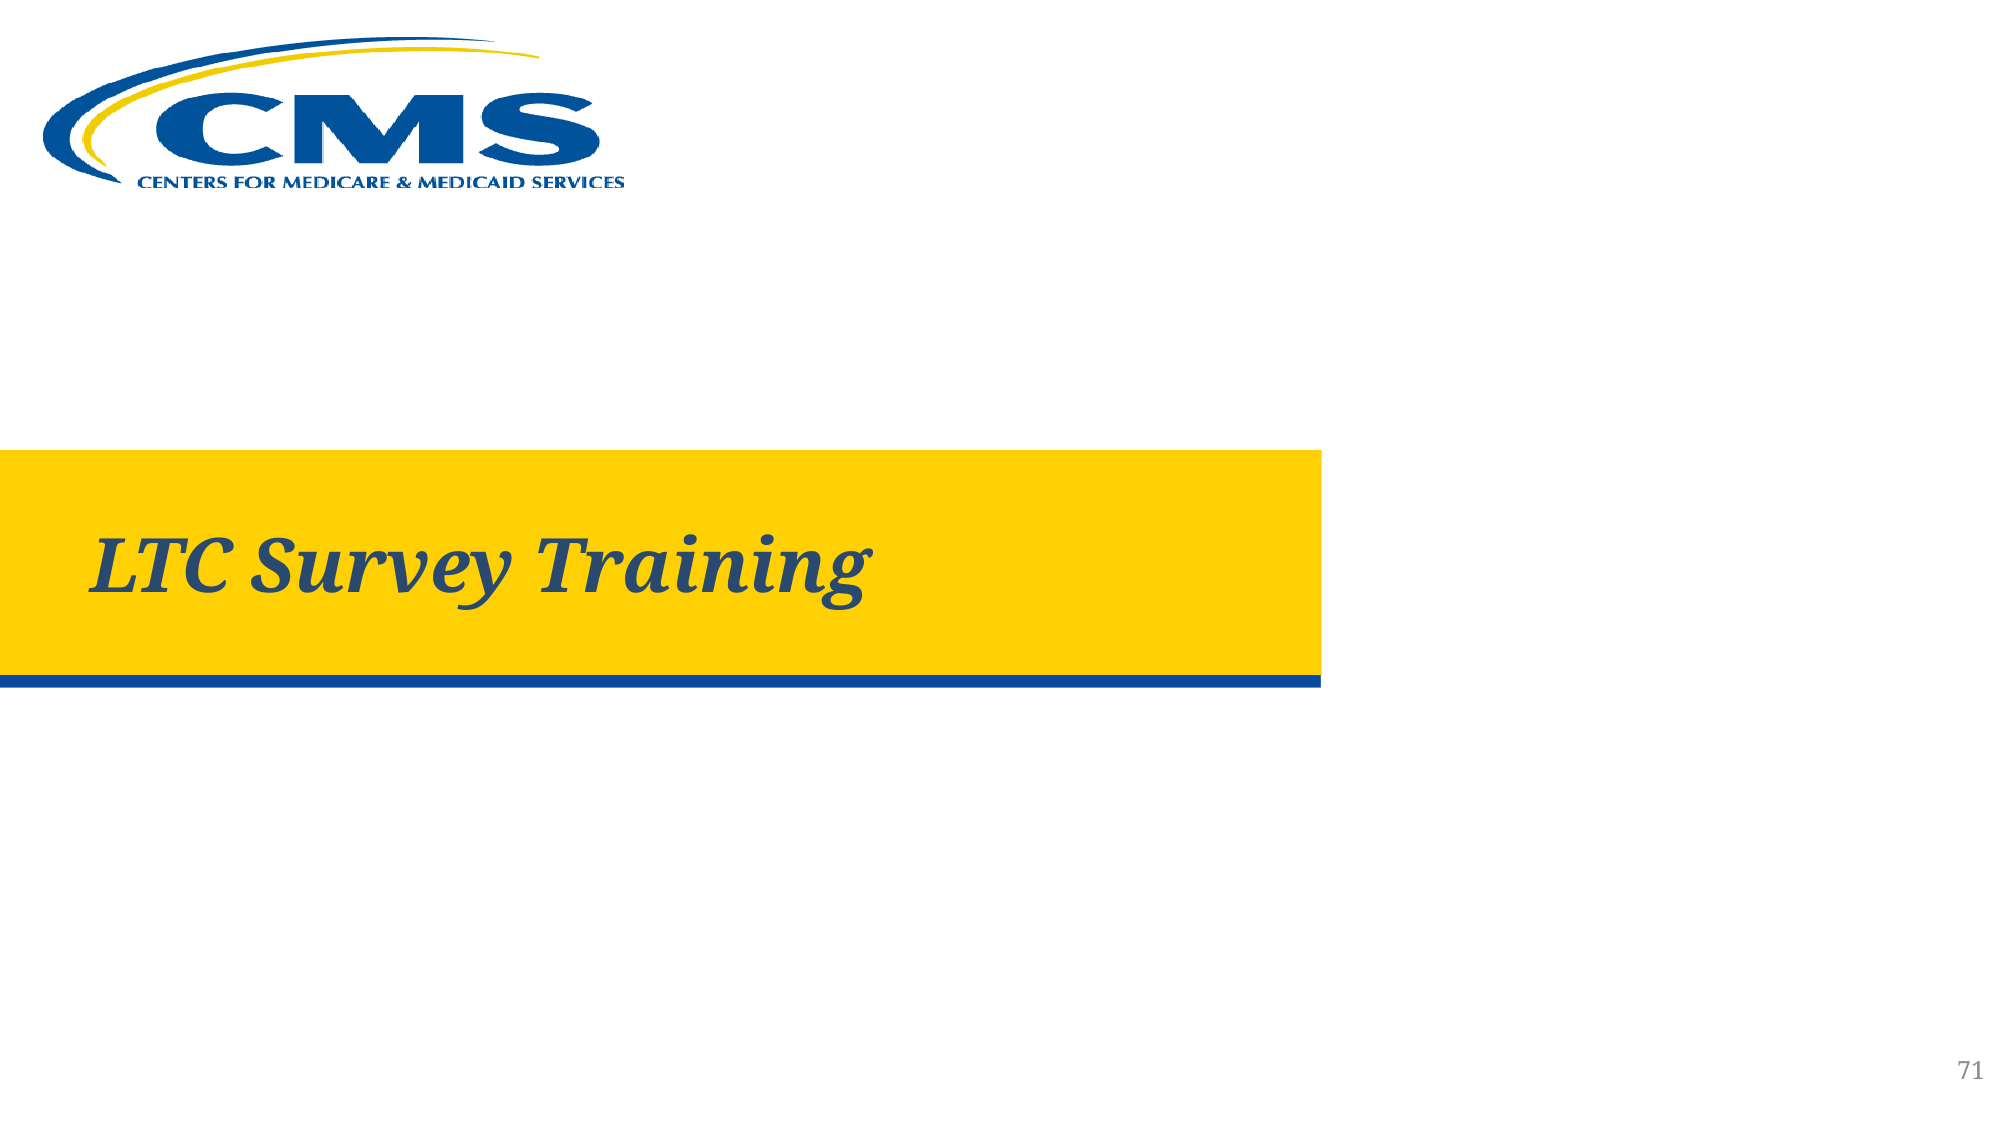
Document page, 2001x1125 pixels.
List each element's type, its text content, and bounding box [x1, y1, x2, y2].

title LTC Survey Training [0, 450, 1322, 675]
picture [43, 37, 624, 188]
slide_number 71 [1359, 1041, 2000, 1102]
